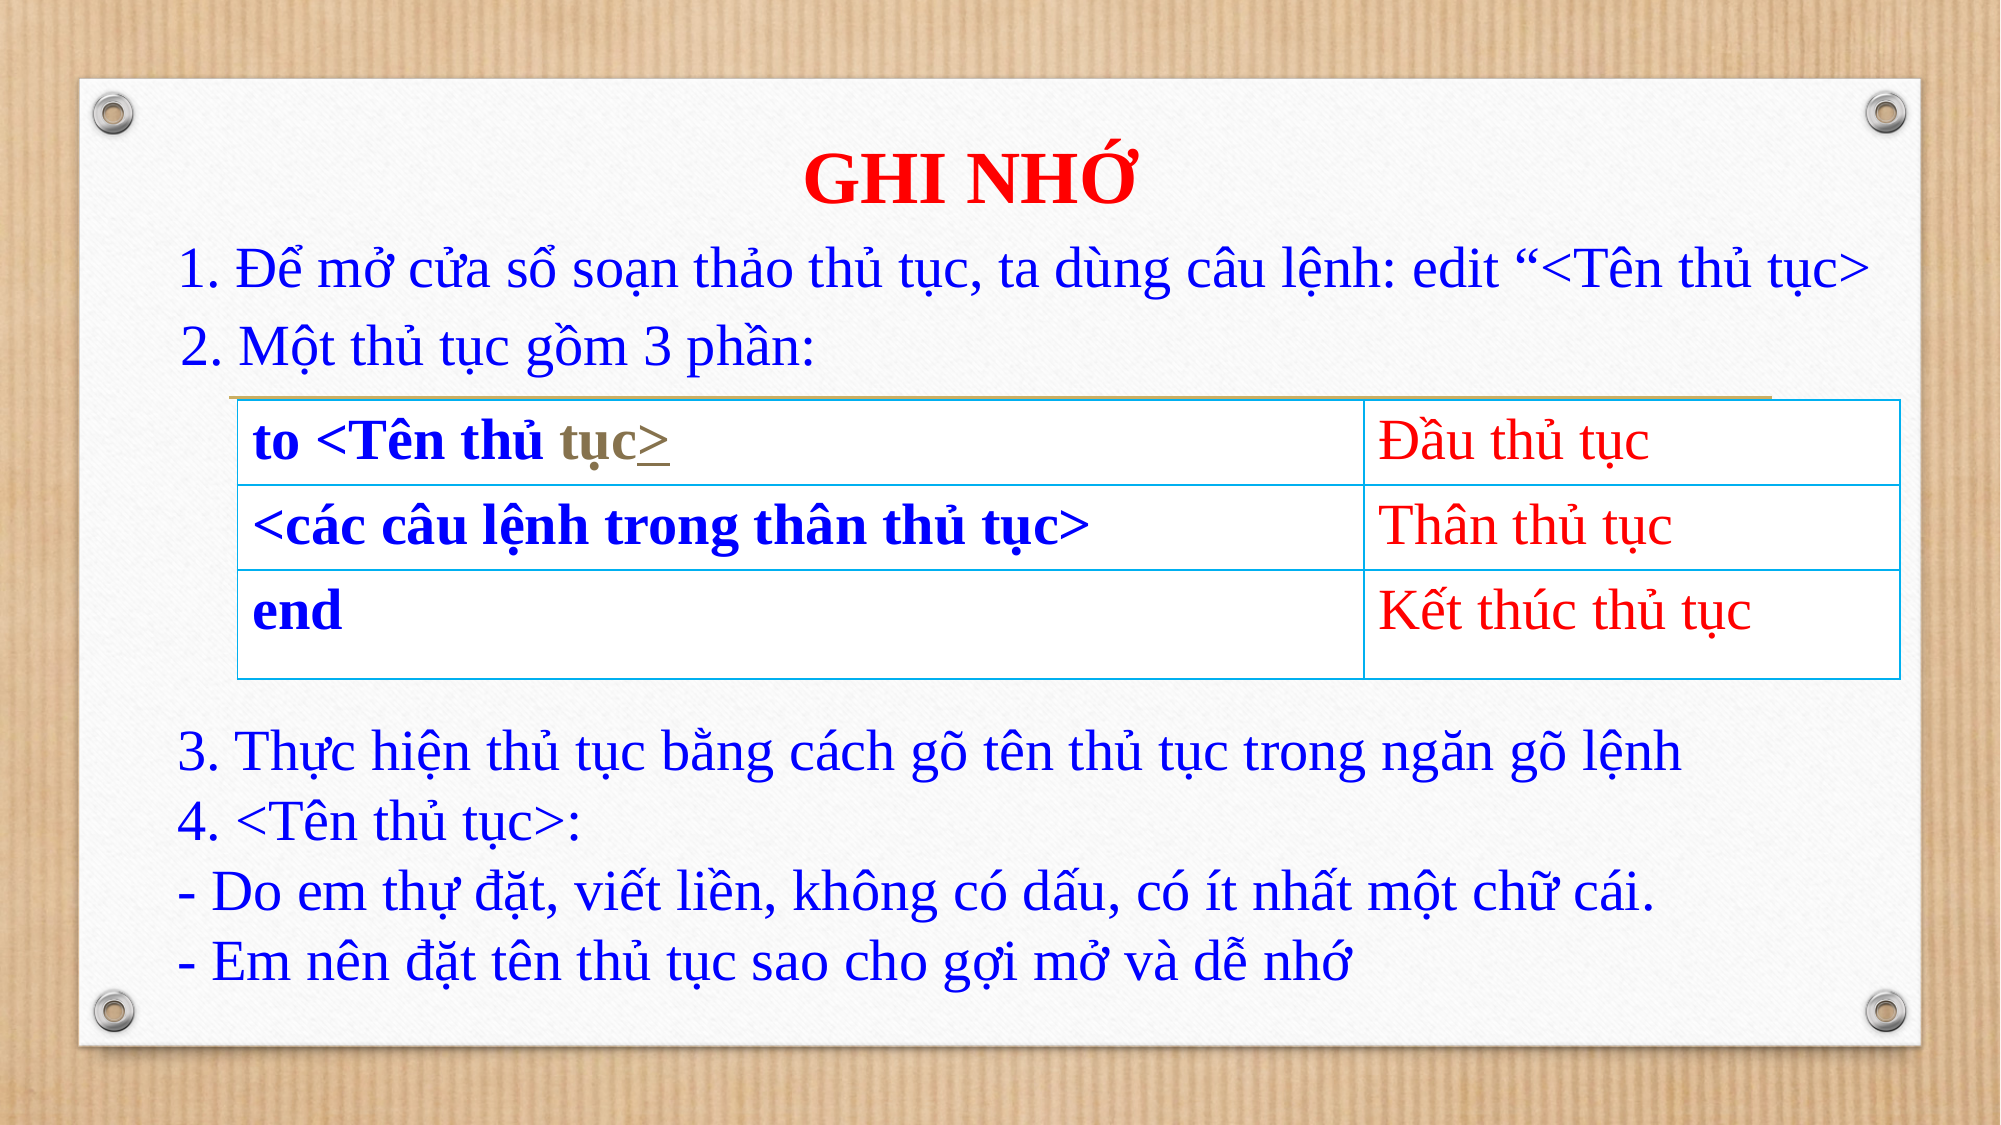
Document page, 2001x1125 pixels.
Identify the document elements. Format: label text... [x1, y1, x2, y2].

table_header Đầu thủ tục [1365, 401, 1899, 484]
table_cell Thân thủ tục [1365, 486, 1899, 569]
title 1. Để mở cửa sổ soạn thảo thủ tục, ta dùng câu lệnh: edit “<Tên thủ tục> [162, 215, 1938, 313]
text_box GHI NHỚ [787, 120, 1443, 215]
picture [0, 0, 2001, 1125]
table_cell Kết thúc thủ tục [1365, 571, 1899, 678]
text_box 3. Thực hiện thủ tục bằng cách gõ tên thủ tục trong ngăn gõ lệnh 4. <Tên thủ tục>: - Do em thự đặt, viết liền, không có dấu, có ít nhất một chữ cái. - Em nên đặt tên thủ tục sao cho gợi mở và dễ nhớ [162, 679, 1875, 1026]
table_header to <Tên thủ tục> [238, 401, 1363, 484]
text_box 2. Một thủ tục gồm 3 phần: [165, 299, 832, 385]
table_cell <các câu lệnh trong thân thủ tục> [238, 486, 1363, 569]
table_cell end [238, 571, 1363, 678]
